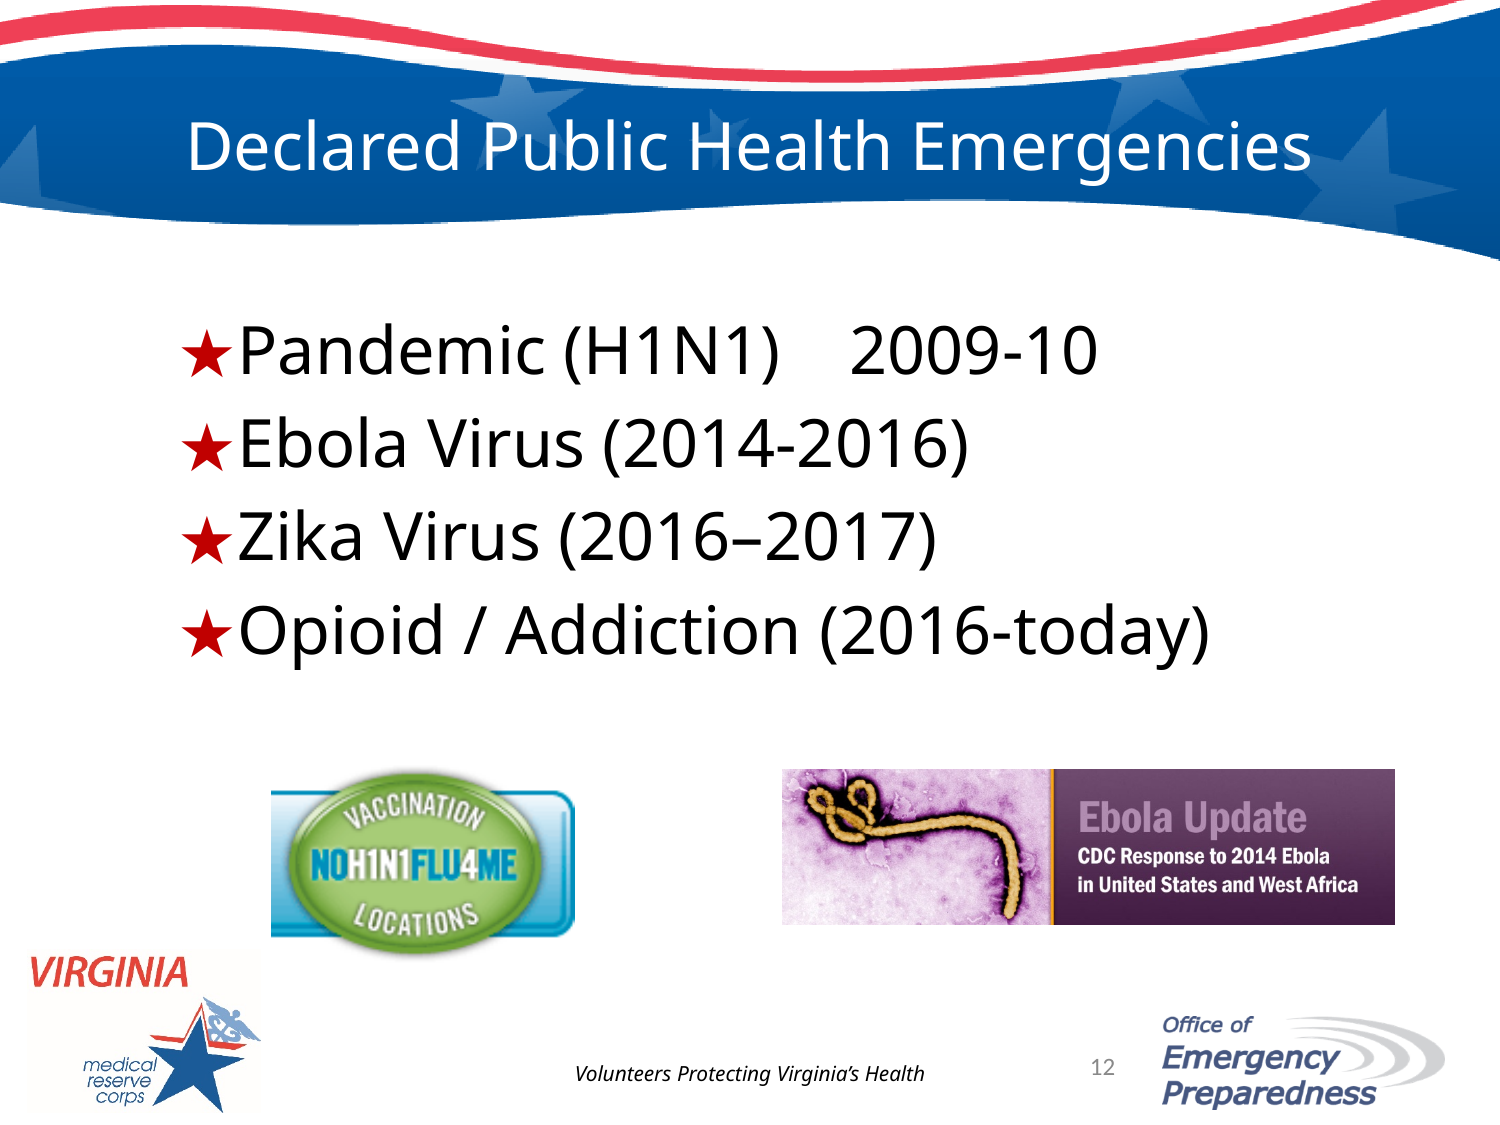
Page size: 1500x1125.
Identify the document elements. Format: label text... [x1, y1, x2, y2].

title Declared Public Health Emergencies [75, 50, 1425, 238]
picture [0, 0, 1500, 315]
picture [27, 949, 261, 1113]
picture [782, 768, 1396, 925]
picture [1162, 1016, 1445, 1110]
picture [271, 762, 575, 971]
list Pandemic (H1N1) 2009-10 Ebola Virus (2014-2016) Zika Virus (2016–2017) Opioid / Addiction (2016-today) [162, 299, 1403, 788]
text_box 12 [1074, 1042, 1425, 1103]
text_box Volunteers Protecting Virginia’s Health [512, 1042, 988, 1103]
